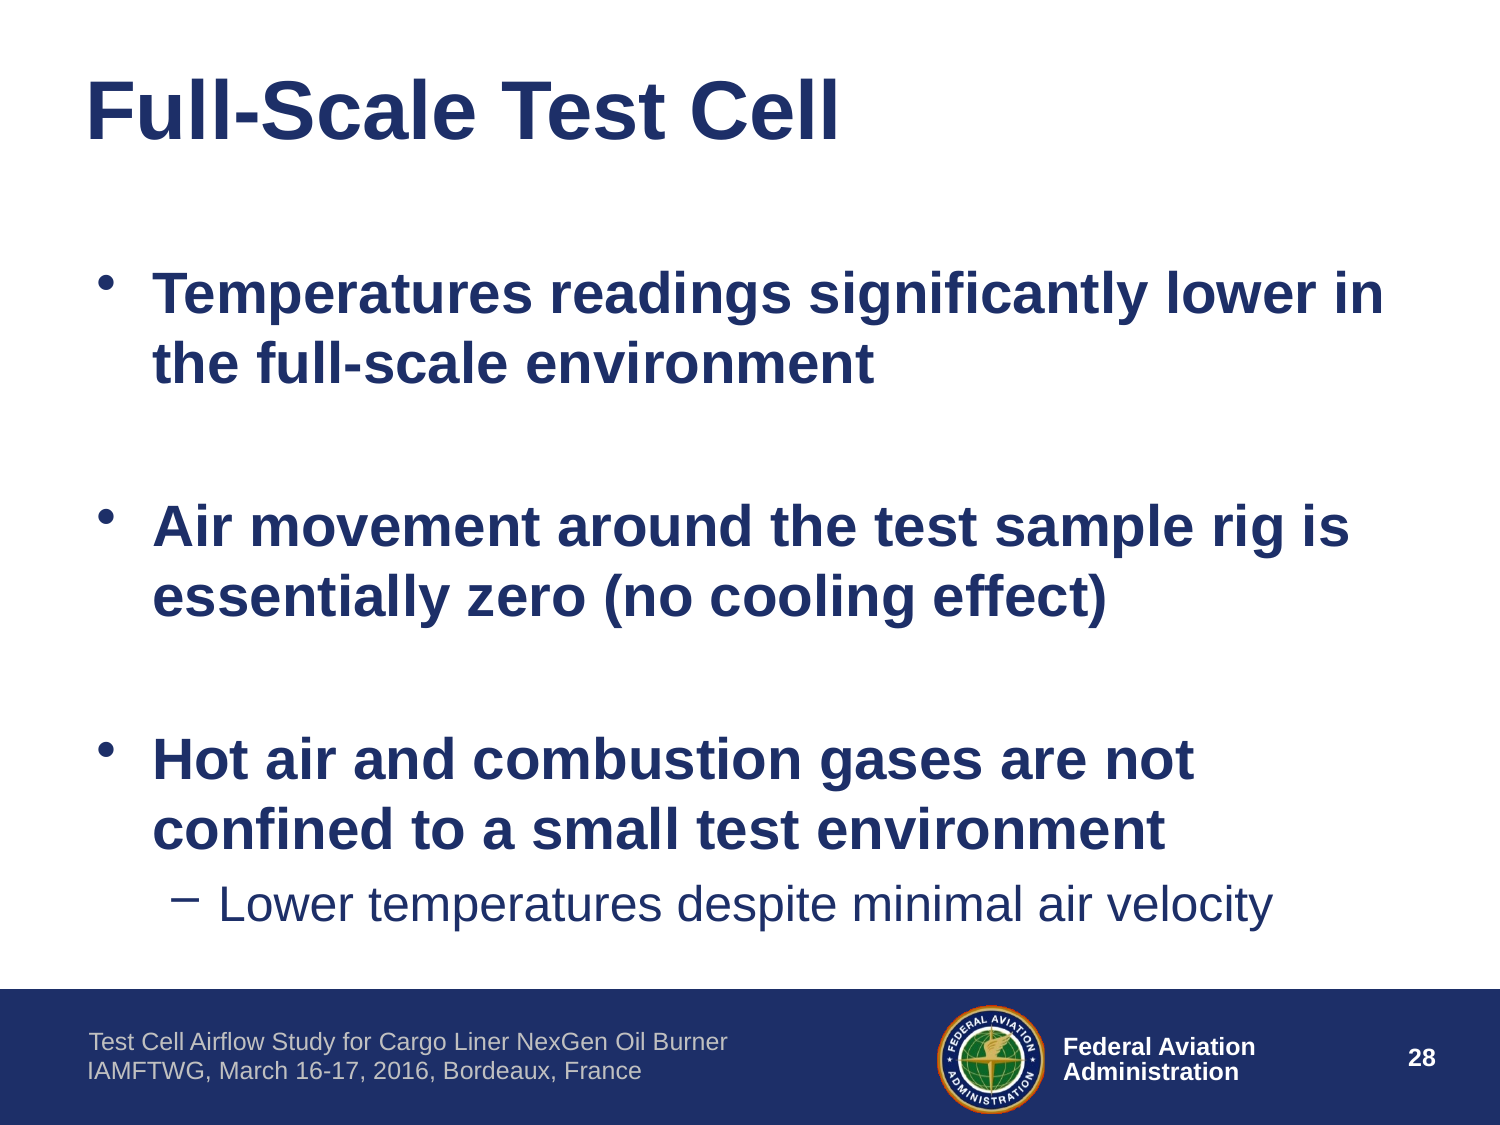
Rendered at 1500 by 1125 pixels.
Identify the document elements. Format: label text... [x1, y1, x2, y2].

title Full-Scale Test Cell [70, 56, 1461, 157]
picture [936, 1004, 1045, 1114]
list Temperatures readings significantly lower in the full-scale environment Air movement around the test sample rig is essentially zero (no cooling effect) Hot air and combustion gases are not confined to a small test environment Lower temperatures despite minimal air velocity [80, 247, 1403, 968]
